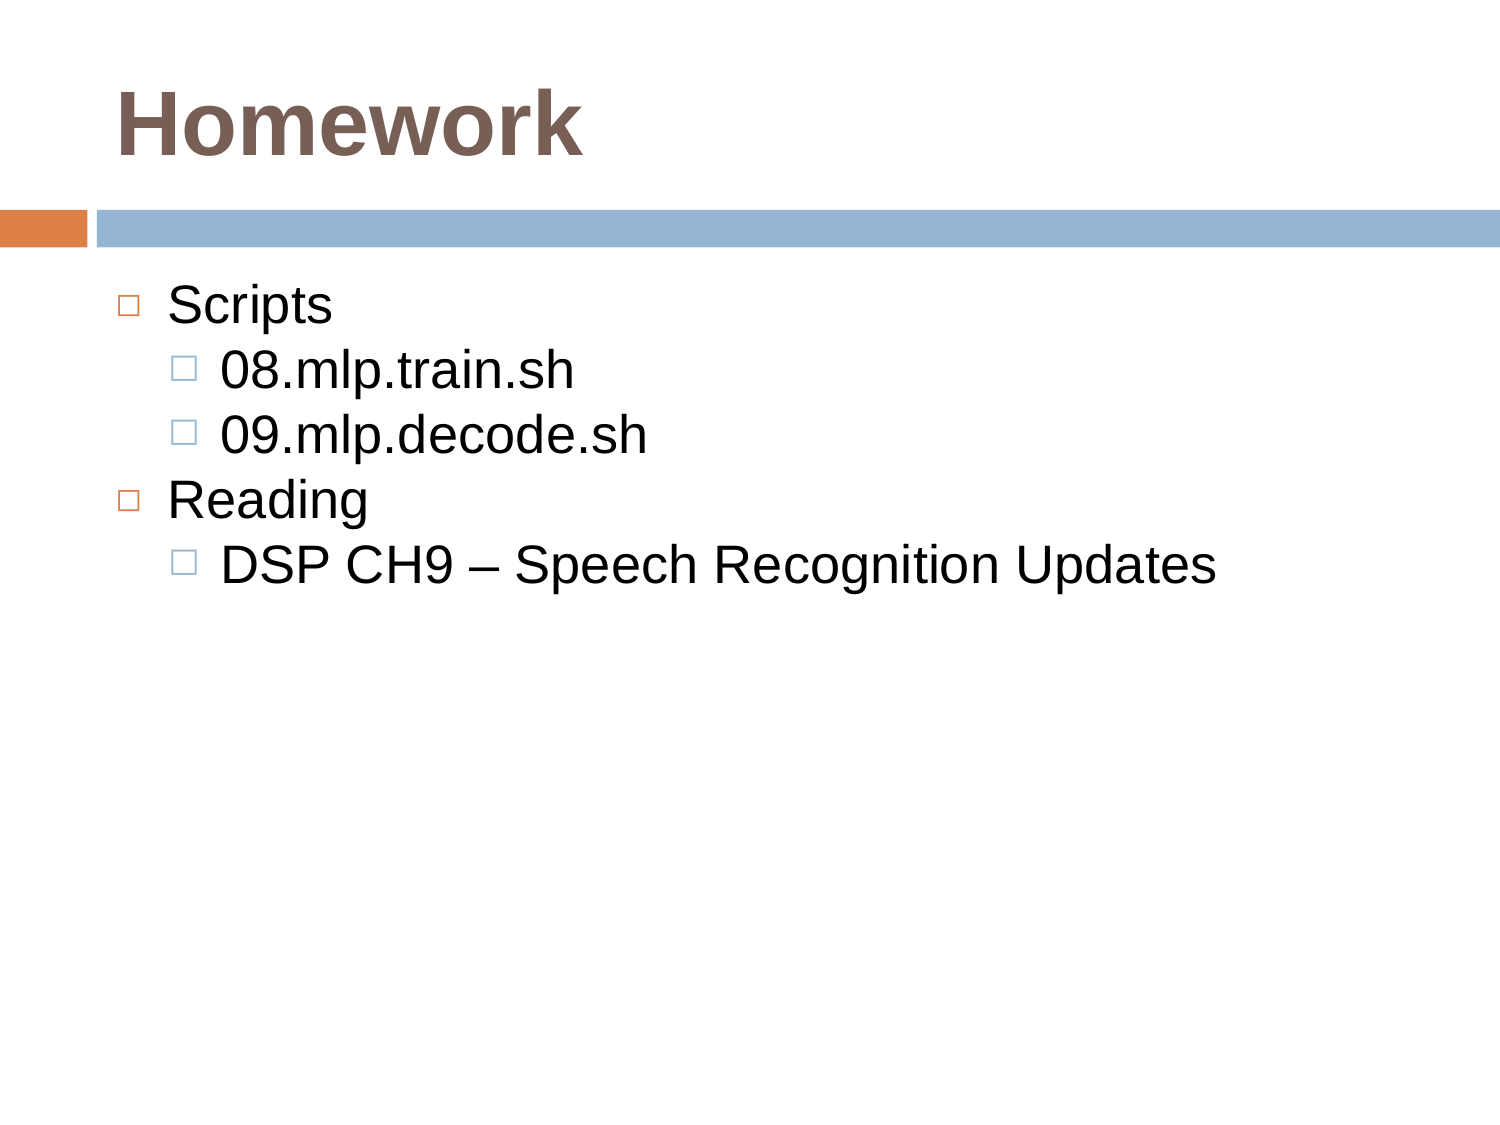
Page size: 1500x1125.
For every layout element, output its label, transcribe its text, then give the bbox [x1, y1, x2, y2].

text_box Homework [100, 37, 1438, 200]
text_box Scripts 08.mlp.train.sh 09.mlp.decode.sh Reading DSP CH9 – Speech Recognition Updates [100, 262, 1438, 1000]
